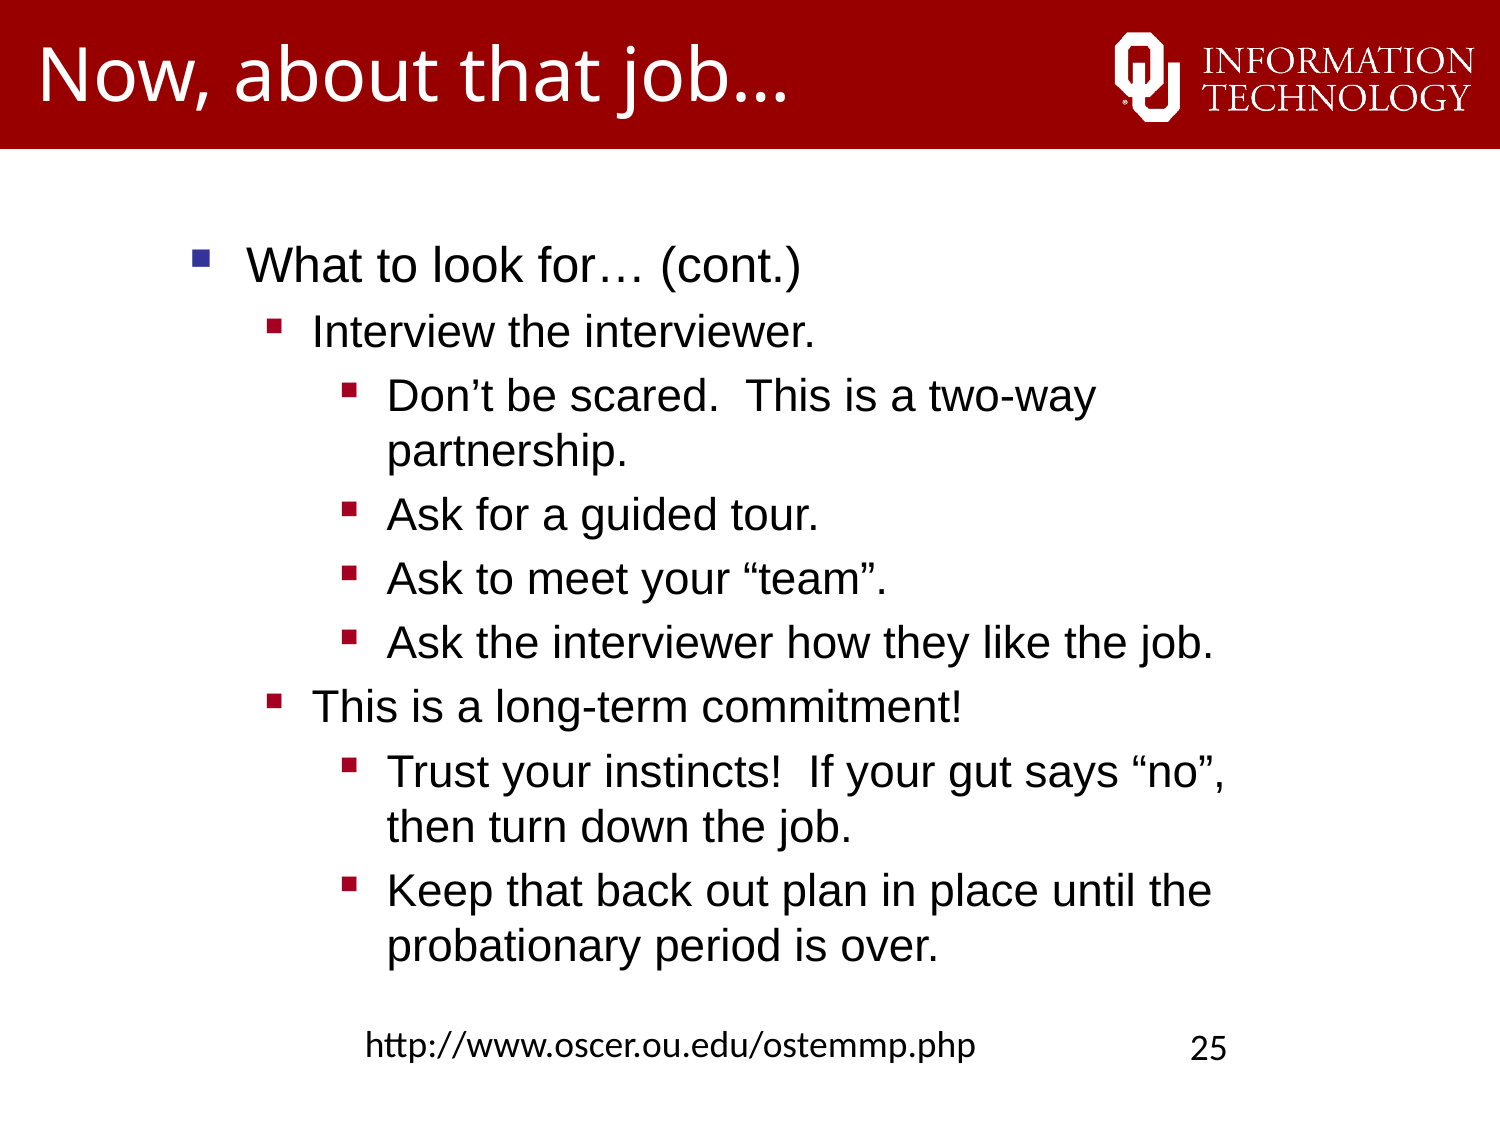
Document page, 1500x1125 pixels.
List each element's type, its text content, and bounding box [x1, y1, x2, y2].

text_box 25 [1174, 1015, 1388, 1091]
text_box What to look for… (cont.) Interview the interviewer. Don’t be scared. This is a two-way partnership. Ask for a guided tour. Ask to meet your “team”. Ask the interviewer how they like the job. This is a long-term commitment! Trust your instincts! If your gut says “no”, then turn down the job. Keep that back out plan in place until the probationary period is over. [174, 224, 1250, 1106]
text_box http://www.oscer.ou.edu/ostemmp.php [349, 1012, 1210, 1088]
picture [0, 0, 1500, 278]
title Now, about that job… [21, 19, 1301, 131]
